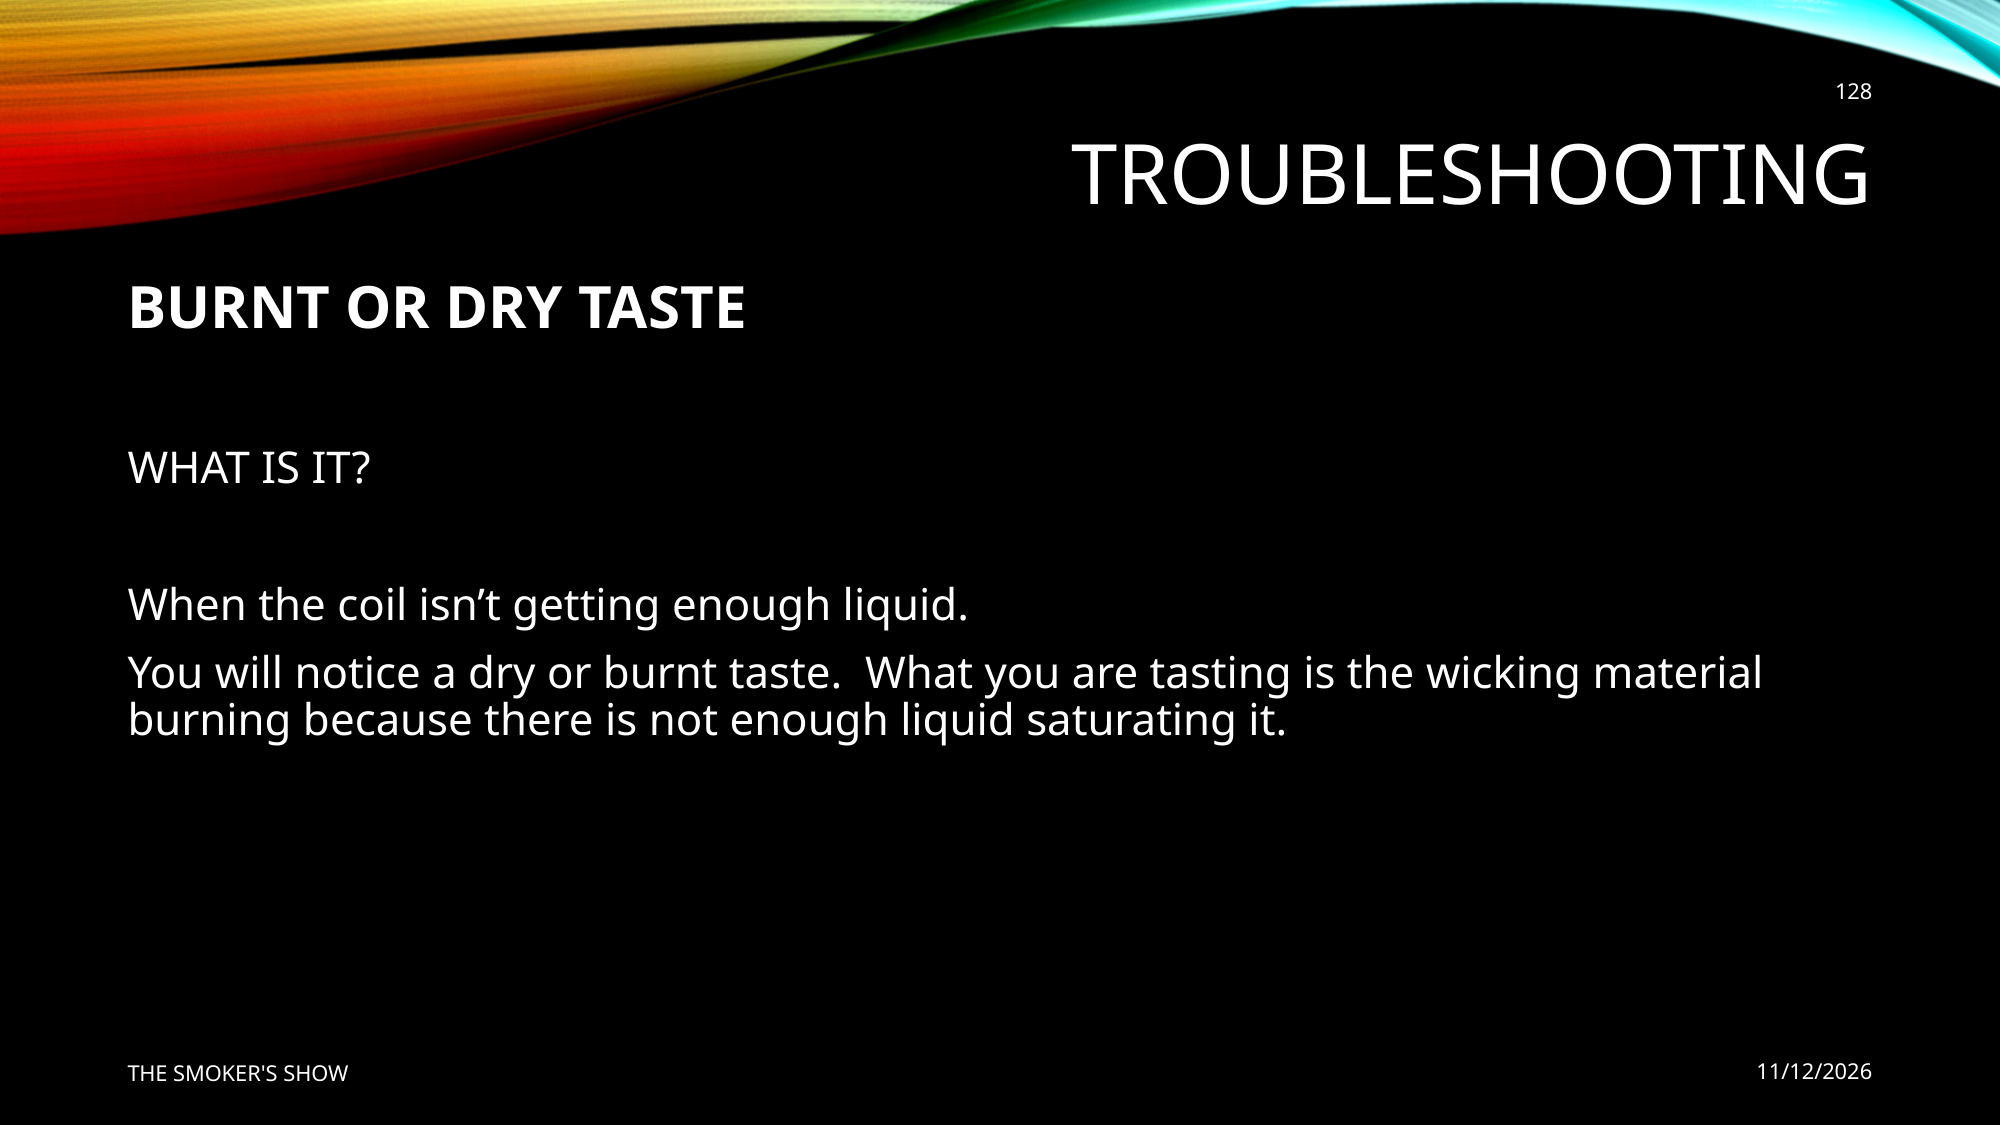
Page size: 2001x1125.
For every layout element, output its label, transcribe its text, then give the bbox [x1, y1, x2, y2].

list BURNT OR DRY TASTE WHAT IS IT? When the coil isn’t getting enough liquid. You will notice a dry or burnt taste. What you are tasting is the wicking material burning because there is not enough liquid saturating it. [112, 271, 1806, 1004]
slide_number 128 [1437, 62, 1888, 123]
footer THE SMOKER'S SHOW [112, 1042, 1388, 1103]
title Troubleshooting [474, 121, 1888, 234]
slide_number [1410, 1042, 1888, 1103]
picture [0, 0, 2000, 237]
